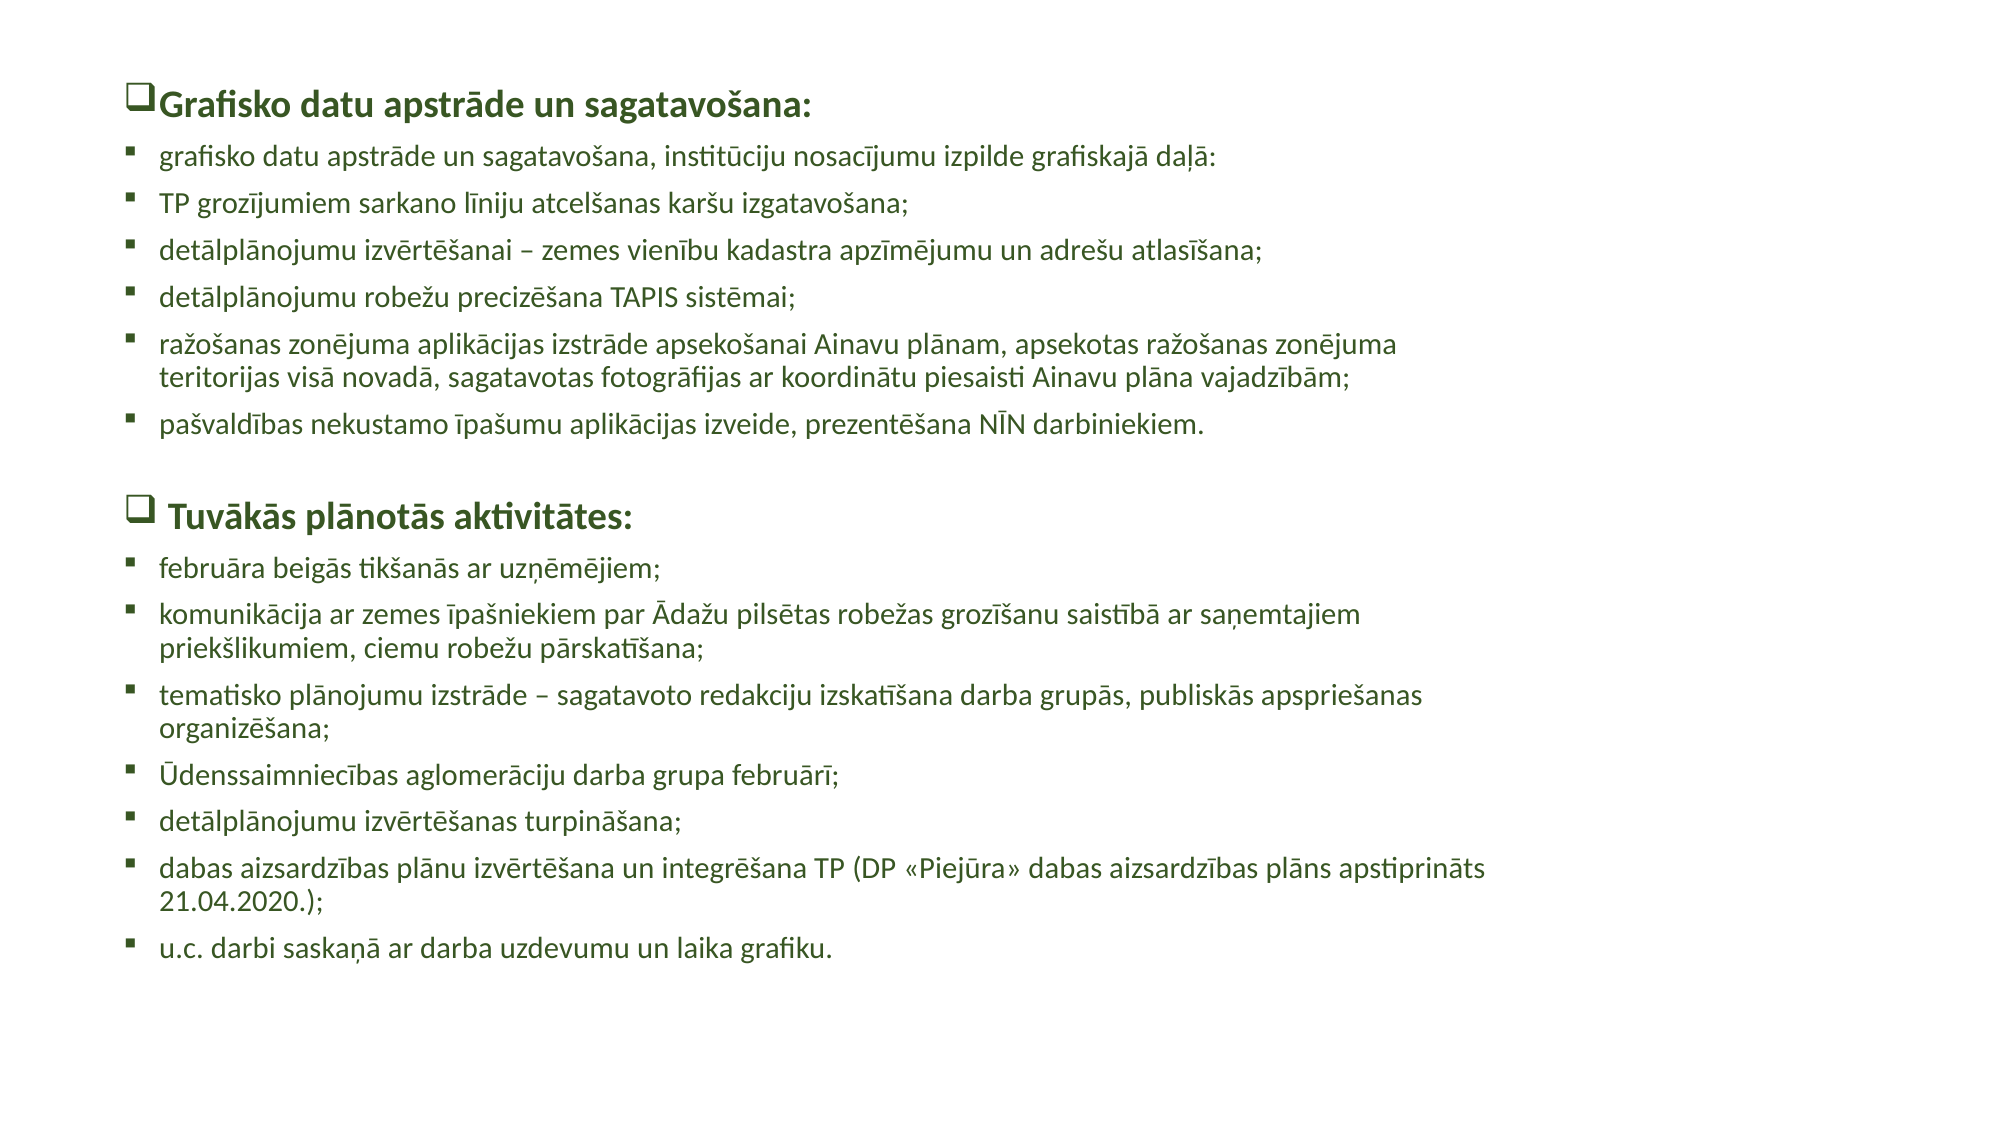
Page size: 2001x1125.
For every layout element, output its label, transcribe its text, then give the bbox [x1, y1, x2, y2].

text_box Grafisko datu apstrāde un sagatavošana: grafisko datu apstrāde un sagatavošana, institūciju nosacījumu izpilde grafiskajā daļā: TP grozījumiem sarkano līniju atcelšanas karšu izgatavošana; detālplānojumu izvērtēšanai – zemes vienību kadastra apzīmējumu un adrešu atlasīšana; detālplānojumu robežu precizēšana TAPIS sistēmai; ražošanas zonējuma aplikācijas izstrāde apsekošanai Ainavu plānam, apsekotas ražošanas zonējuma teritorijas visā novadā, sagatavotas fotogrāfijas ar koordinātu piesaisti Ainavu plāna vajadzībām; pašvaldības nekustamo īpašumu aplikācijas izveide, prezentēšana NĪN darbiniekiem. Tuvākās plānotās aktivitātes: februāra beigās tikšanās ar uzņēmējiem; komunikācija ar zemes īpašniekiem par Ādažu pilsētas robežas grozīšanu saistībā ar saņemtajiem priekšlikumiem, ciemu robežu pārskatīšana; tematisko plānojumu izstrāde – sagatavoto redakciju izskatīšana darba grupās, publiskās apspriešanas organizēšana; Ūdenssaimniecības aglomerāciju darba grupa februārī; detālplānojumu izvērtēšanas turpināšana; dabas aizsardzības plānu izvērtēšana un integrēšana TP (DP «Piejūra» dabas aizsardzības plāns apstiprināts 21.04.2020.); u.c. darbi saskaņā ar darba uzdevumu un laika grafiku. [108, 32, 1537, 983]
